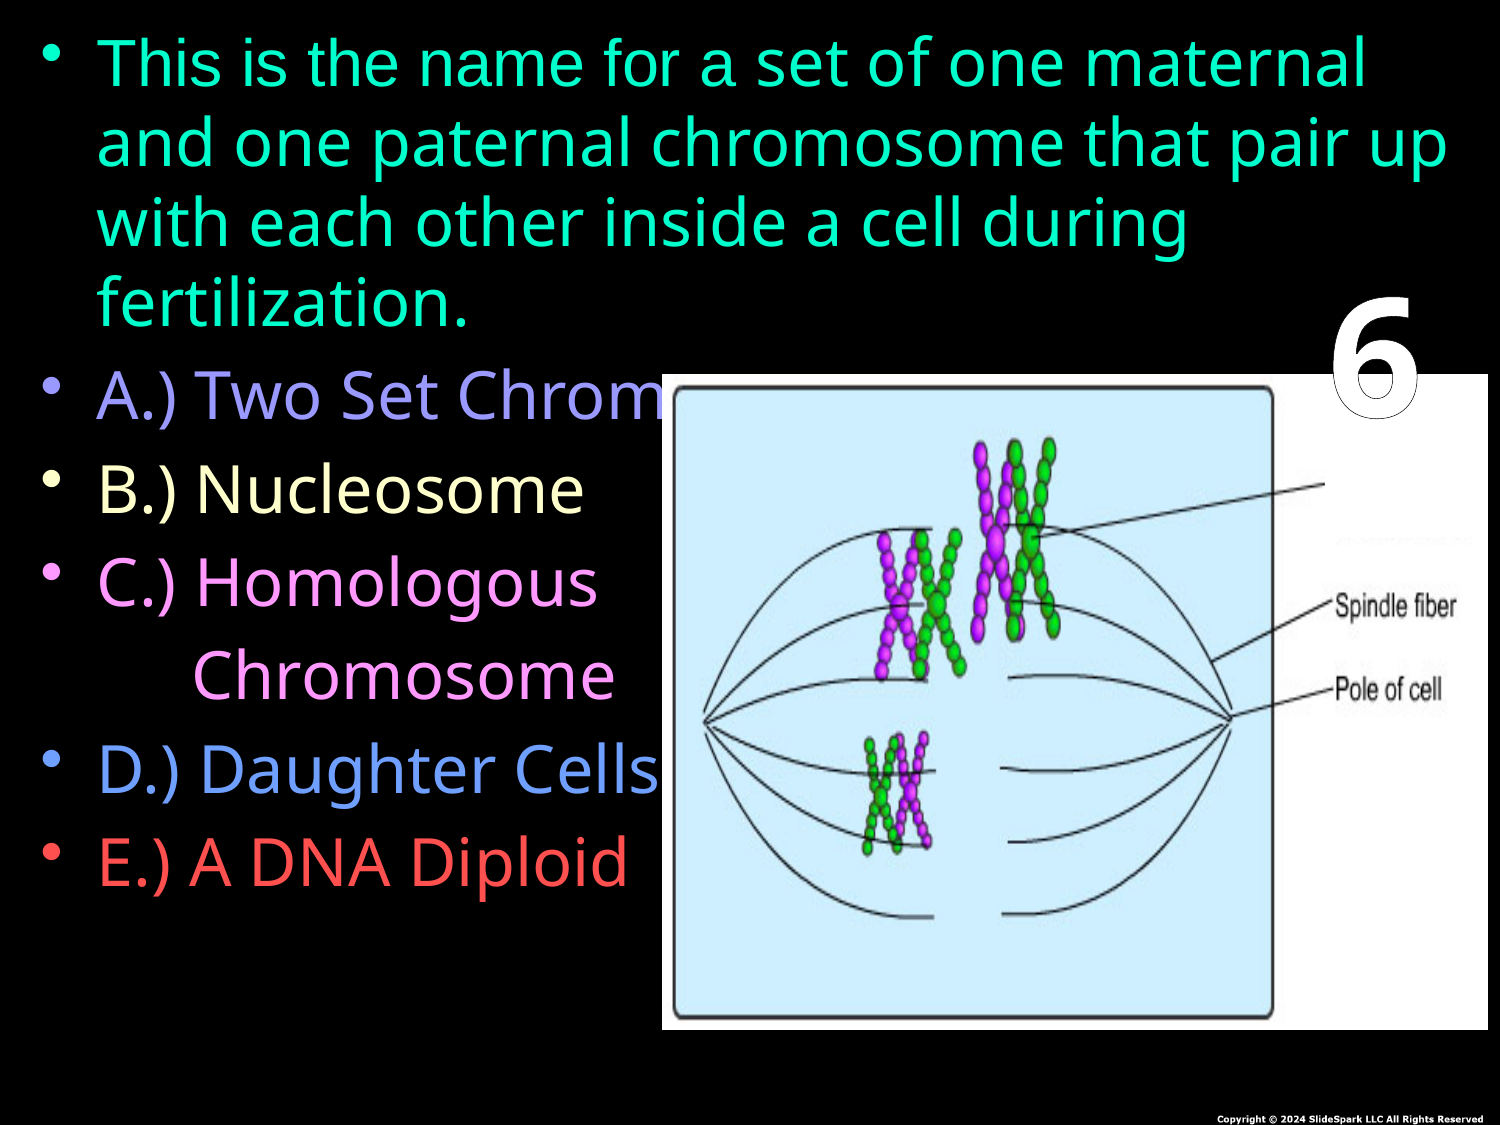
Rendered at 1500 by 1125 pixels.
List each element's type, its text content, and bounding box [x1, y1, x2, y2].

picture [1216, 1113, 1486, 1125]
list This is the name for a set of one maternal and one paternal chromosome that pair up with each other inside a cell during fertilization. A.) Two Set Chromosome B.) Nucleosome C.) Homologous Chromosome D.) Daughter Cells E.) A DNA Diploid [25, 12, 1488, 968]
picture [662, 374, 1488, 1030]
text_box 6 [1312, 242, 1438, 373]
